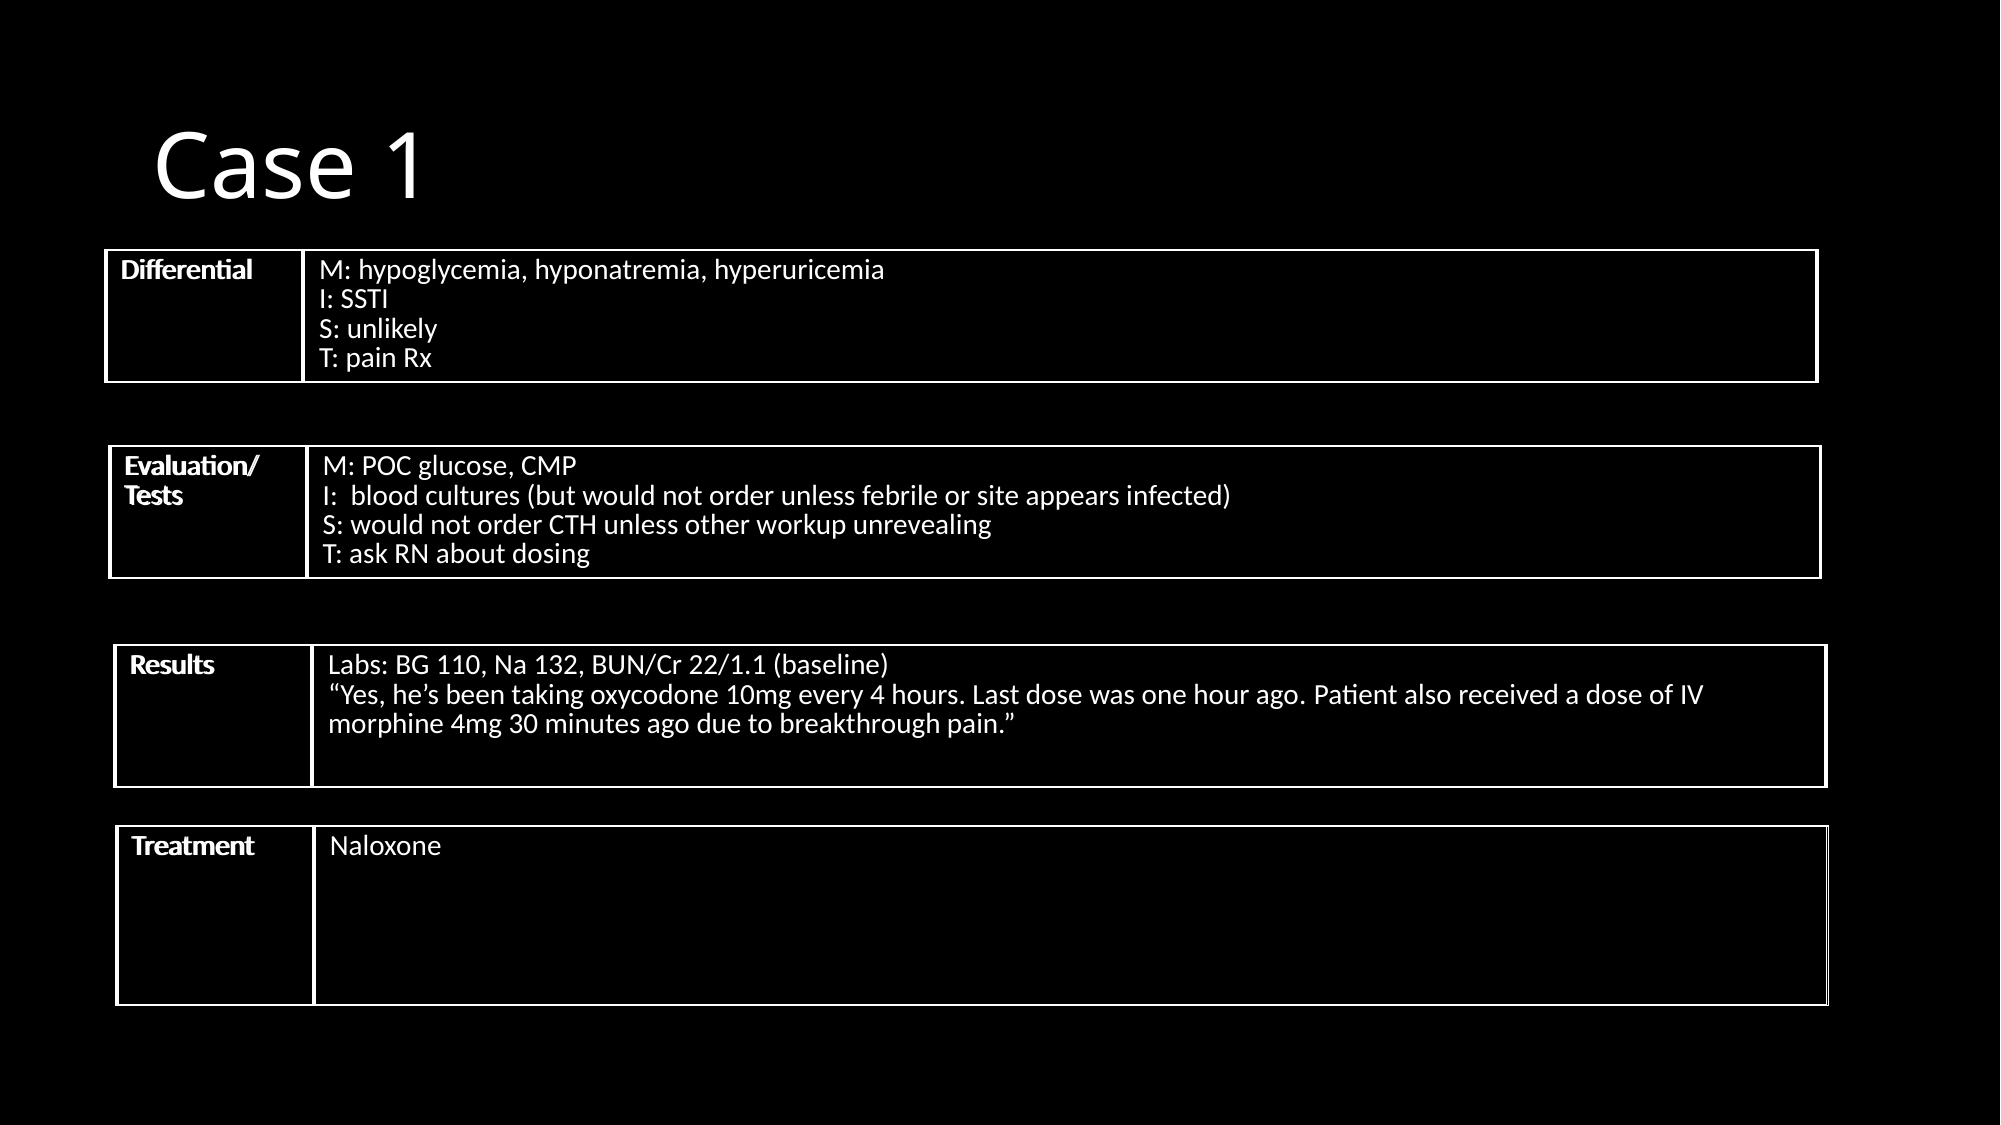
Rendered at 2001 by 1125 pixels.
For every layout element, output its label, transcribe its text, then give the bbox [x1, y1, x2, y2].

table_header Naloxone [316, 827, 1828, 1005]
table_header Evaluation/ Tests [112, 447, 307, 578]
table_header M: hypoglycemia, hyponatremia, hyperuricemia I: SSTI S: unlikely T: pain Rx [305, 251, 1817, 381]
table_header Labs: BG 110, Na 132, BUN/Cr 22/1.1 (baseline) “Yes, he’s been taking oxycodone 10mg every 4 hours. Last dose was one hour ago. Patient also received a dose of IV morphine 4mg 30 minutes ago due to breakthrough pain.” [314, 646, 1826, 786]
table_header Treatment [119, 827, 314, 1005]
table_header Differential [108, 251, 303, 381]
table_header M: POC glucose, CMP I: blood cultures (but would not order unless febrile or site appears infected) S: would not order CTH unless other workup unrevealing T: ask RN about dosing [309, 447, 1820, 578]
title Case 1 [137, 59, 1863, 278]
table_header Results [117, 646, 312, 786]
